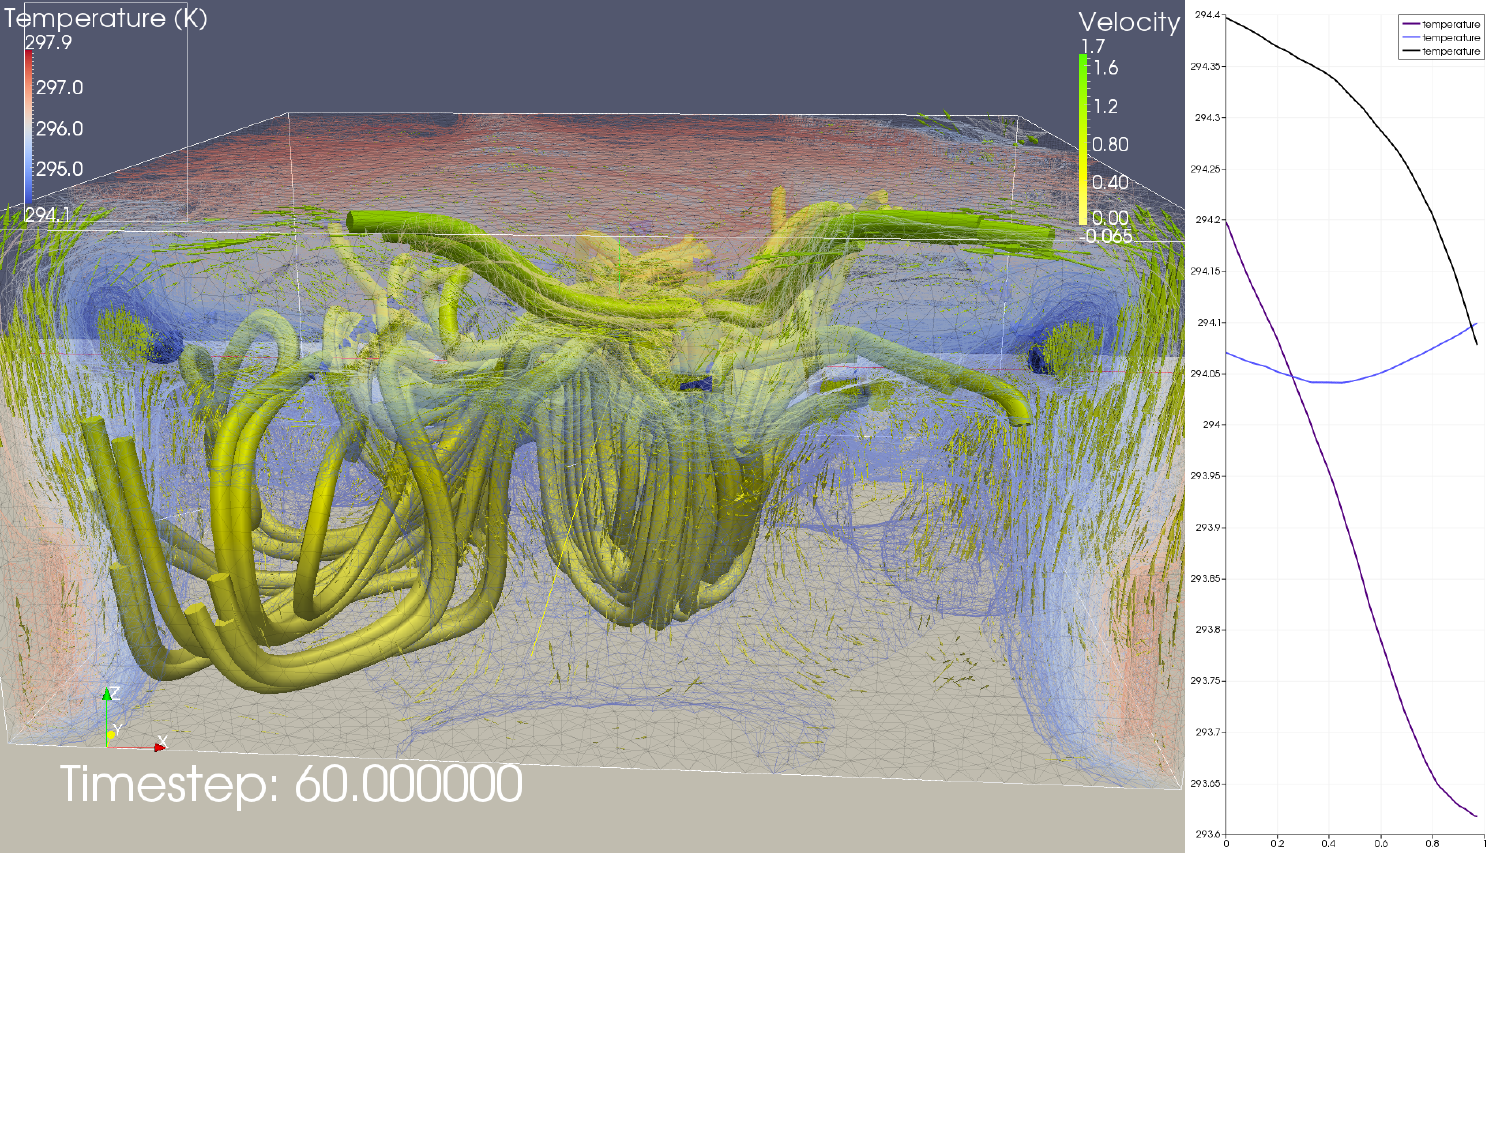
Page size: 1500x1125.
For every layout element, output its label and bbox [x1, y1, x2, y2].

picture [0, 0, 1500, 854]
